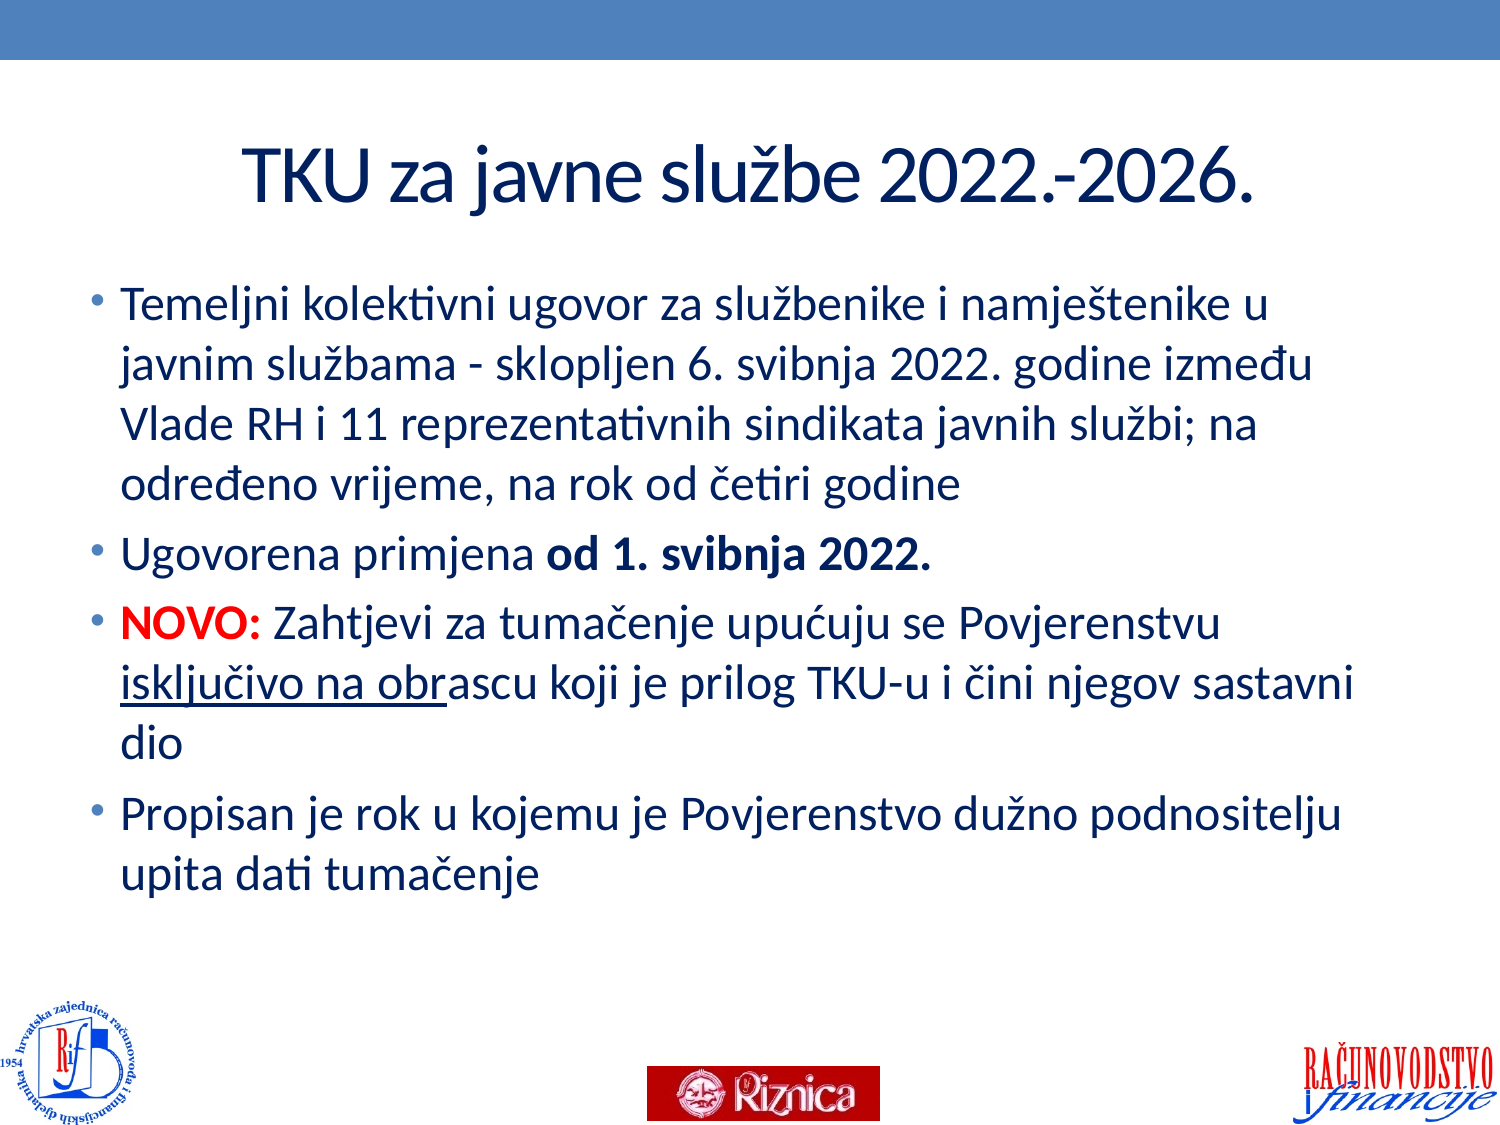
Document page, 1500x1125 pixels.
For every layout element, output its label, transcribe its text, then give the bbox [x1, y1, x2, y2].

list Temeljni kolektivni ugovor za službenike i namještenike u javnim službama - sklopljen 6. svibnja 2022. godine između Vlade RH i 11 reprezentativnih sindikata javnih službi; na određeno vrijeme, na rok od četiri godine Ugovorena primjena od 1. svibnja 2022. NOVO: Zahtjevi za tumačenje upućuju se Povjerenstvu isključivo na obrascu koji je prilog TKU-u i čini njegov sastavni dio Propisan je rok u kojemu je Povjerenstvo dužno podnositelju upita dati tumačenje [75, 262, 1425, 1063]
picture [647, 1066, 880, 1121]
picture [1293, 1042, 1497, 1124]
title TKU za javne službe 2022.-2026. [75, 87, 1425, 250]
picture [0, 1001, 136, 1125]
